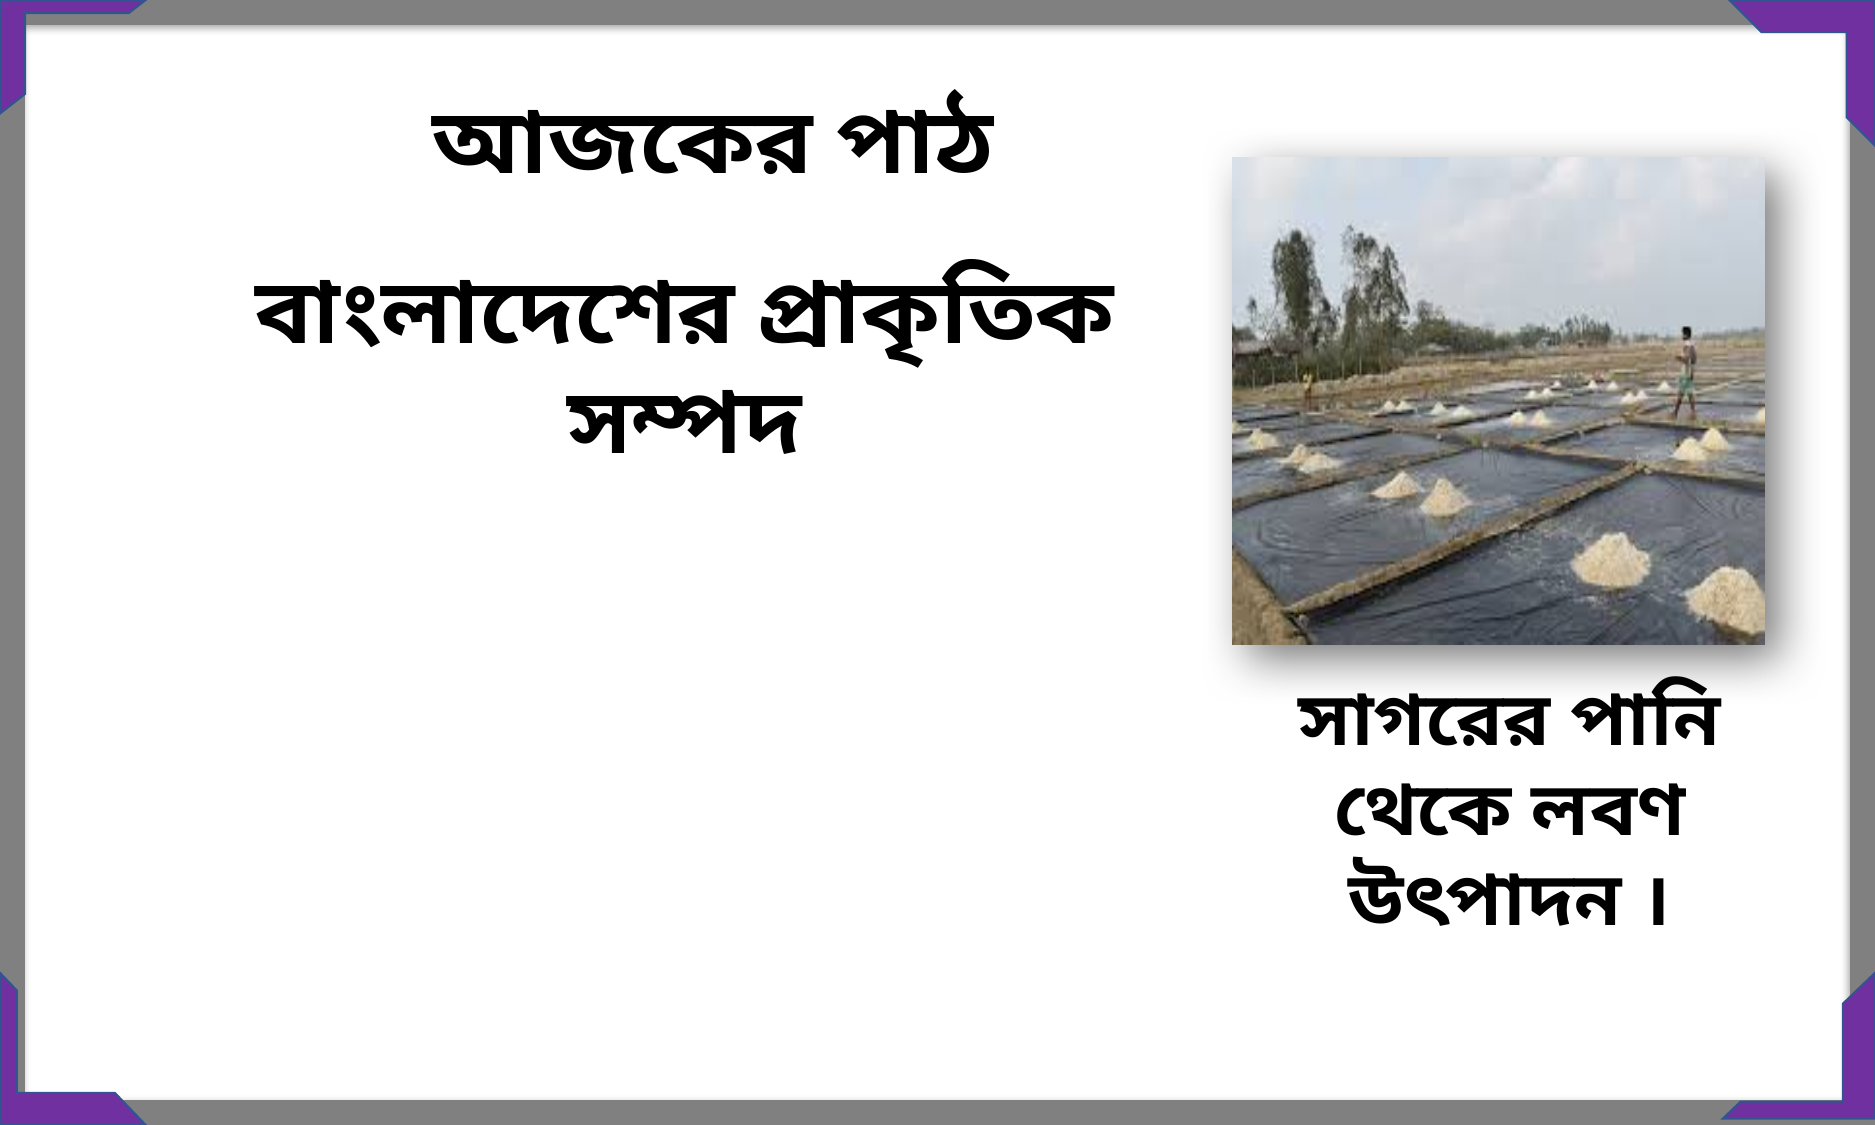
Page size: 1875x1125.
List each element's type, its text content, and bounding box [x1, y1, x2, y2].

text_box সাগরের পানি থেকে লবণ উৎপাদন । [1204, 663, 1816, 949]
text_box আজকের পাঠ [331, 74, 1096, 200]
text_box বাংলাদেশের প্রাকৃতিক সম্পদ [223, 245, 1146, 480]
picture [1232, 157, 1765, 645]
